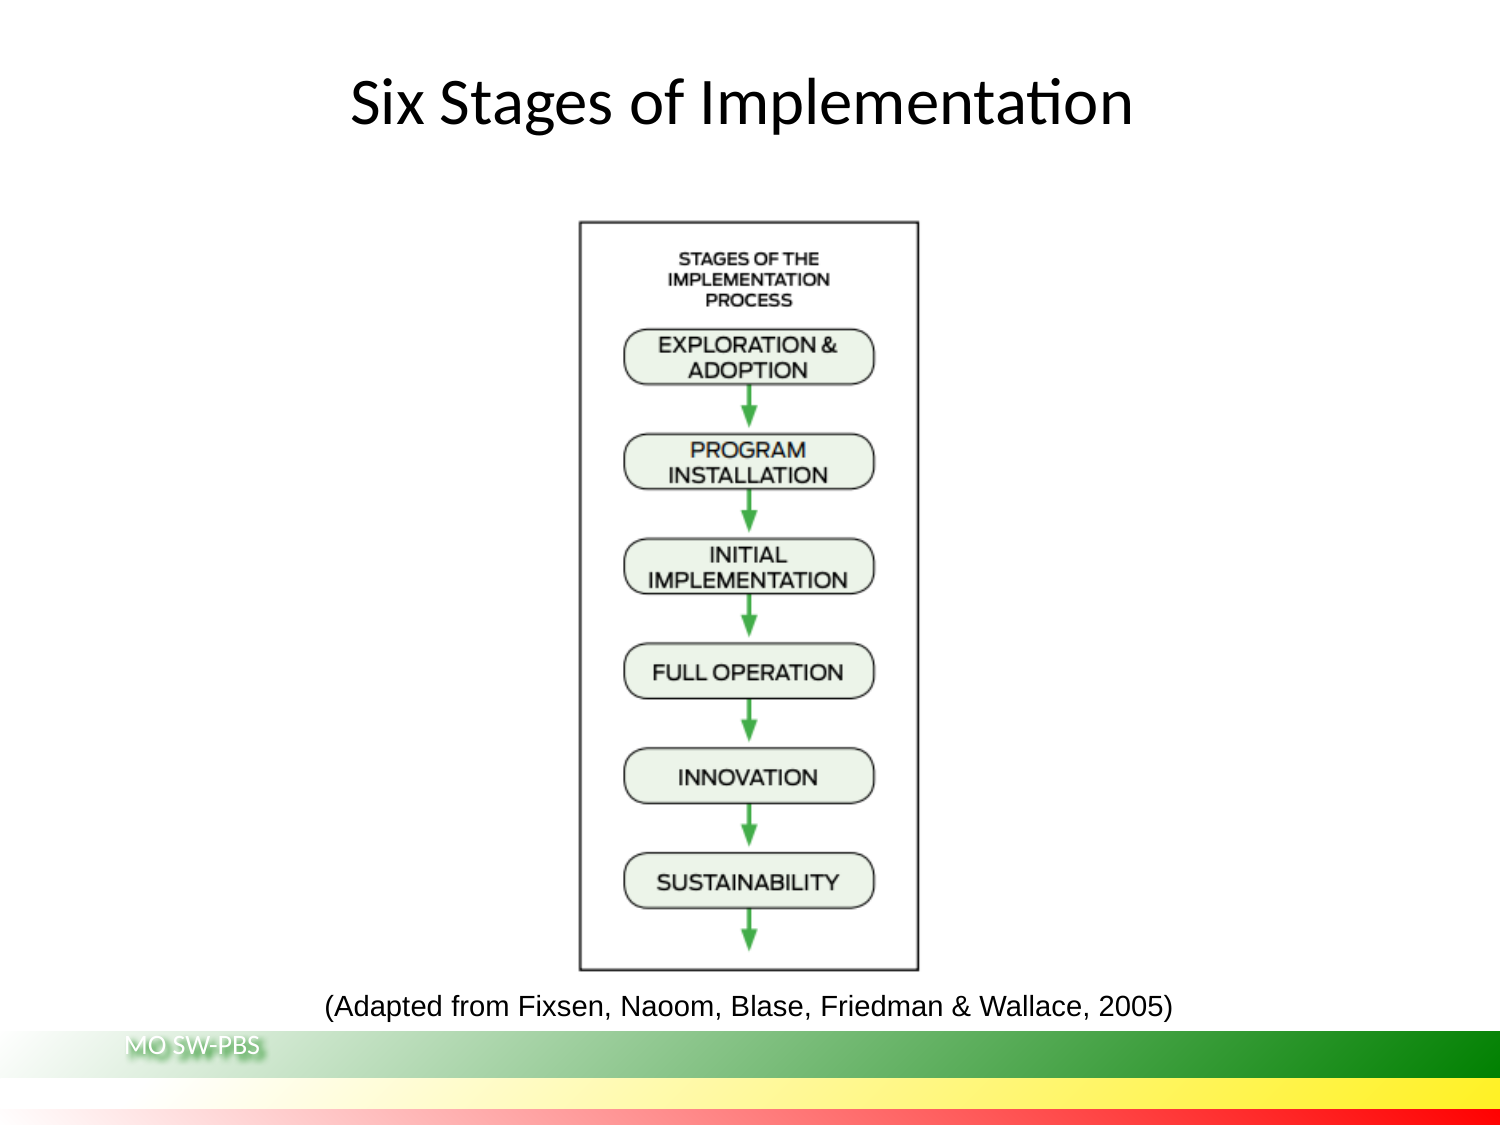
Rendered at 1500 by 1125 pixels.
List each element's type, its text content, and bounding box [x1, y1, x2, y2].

text_box (Adapted from Fixsen, Naoom, Blase, Friedman & Wallace, 2005) [309, 972, 1191, 1038]
text_box Six Stages of Implementation [335, 50, 1165, 146]
picture [547, 205, 953, 973]
